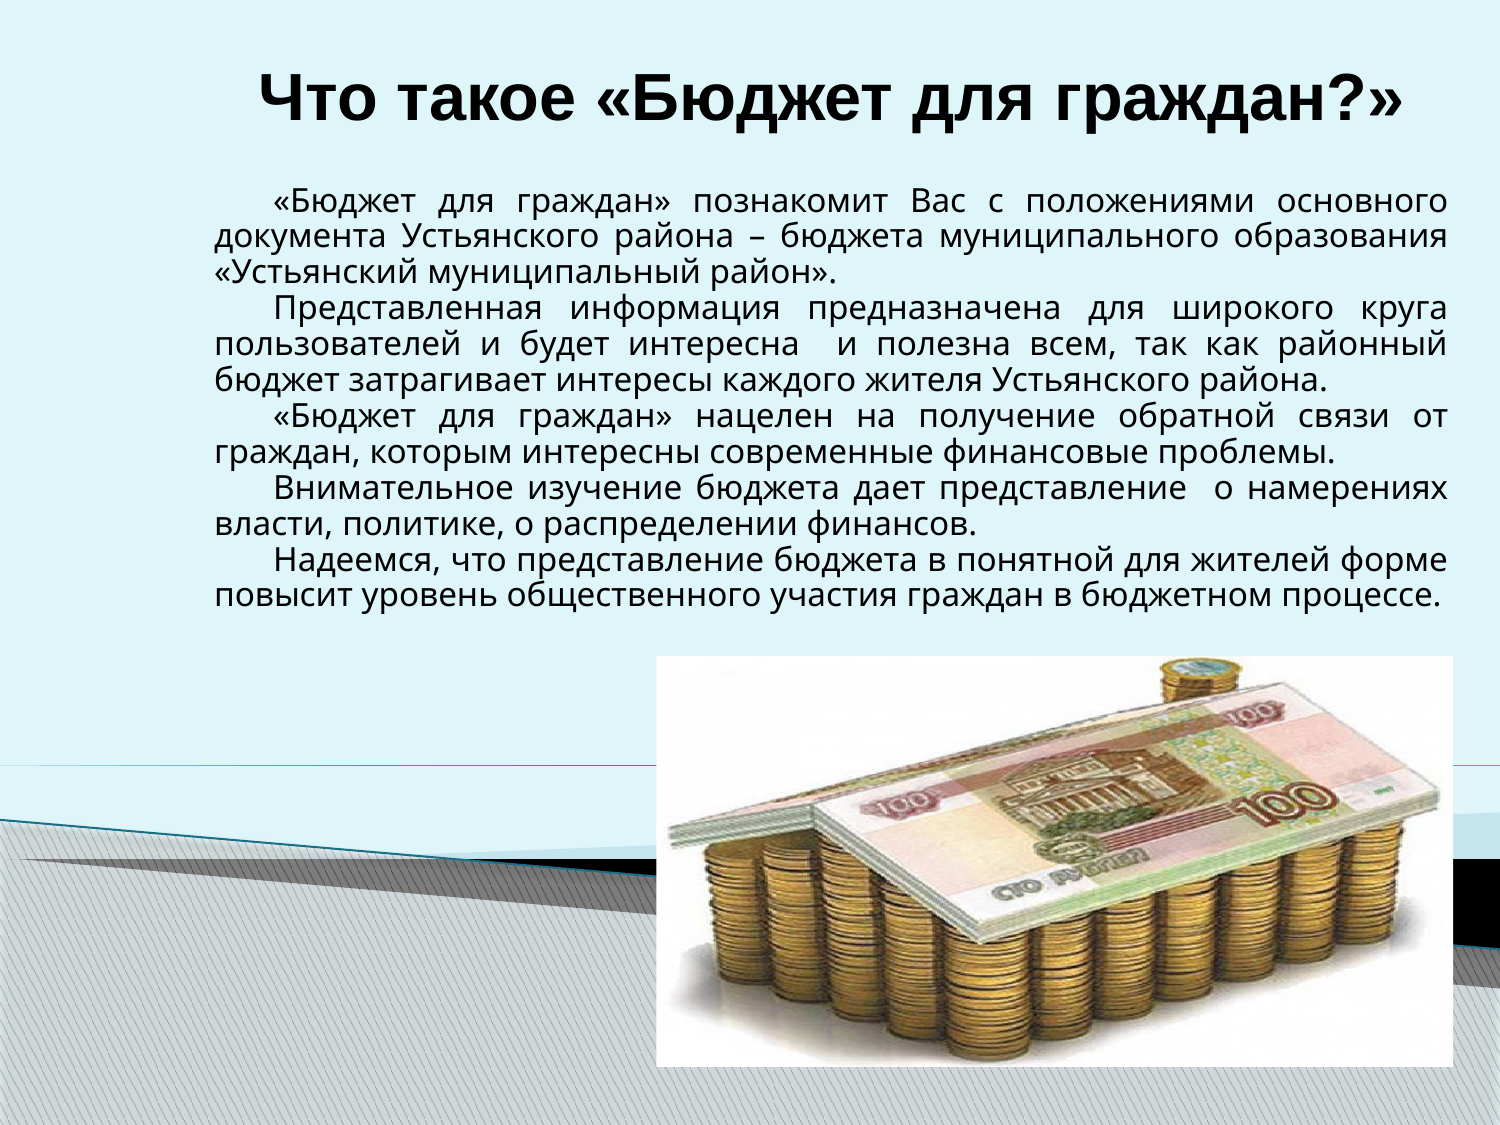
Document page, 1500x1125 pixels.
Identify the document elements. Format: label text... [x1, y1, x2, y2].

list «Бюджет для граждан» познакомит Вас с положениями основного документа Устьянского района – бюджета муниципального образования «Устьянский муниципальный район». Представленная информация предназначена для широкого круга пользователей и будет интересна и полезна всем, так как районный бюджет затрагивает интересы каждого жителя Устьянского района. «Бюджет для граждан» нацелен на получение обратной связи от граждан, которым интересны современные финансовые проблемы. Внимательное изучение бюджета дает представление о намерениях власти, политике, о распределении финансов. Надеемся, что представление бюджета в понятной для жителей форме повысит уровень общественного участия граждан в бюджетном процессе. [198, 175, 1466, 704]
title Что такое «Бюджет для граждан?» [187, 35, 1477, 153]
picture [5, 656, 1500, 1067]
